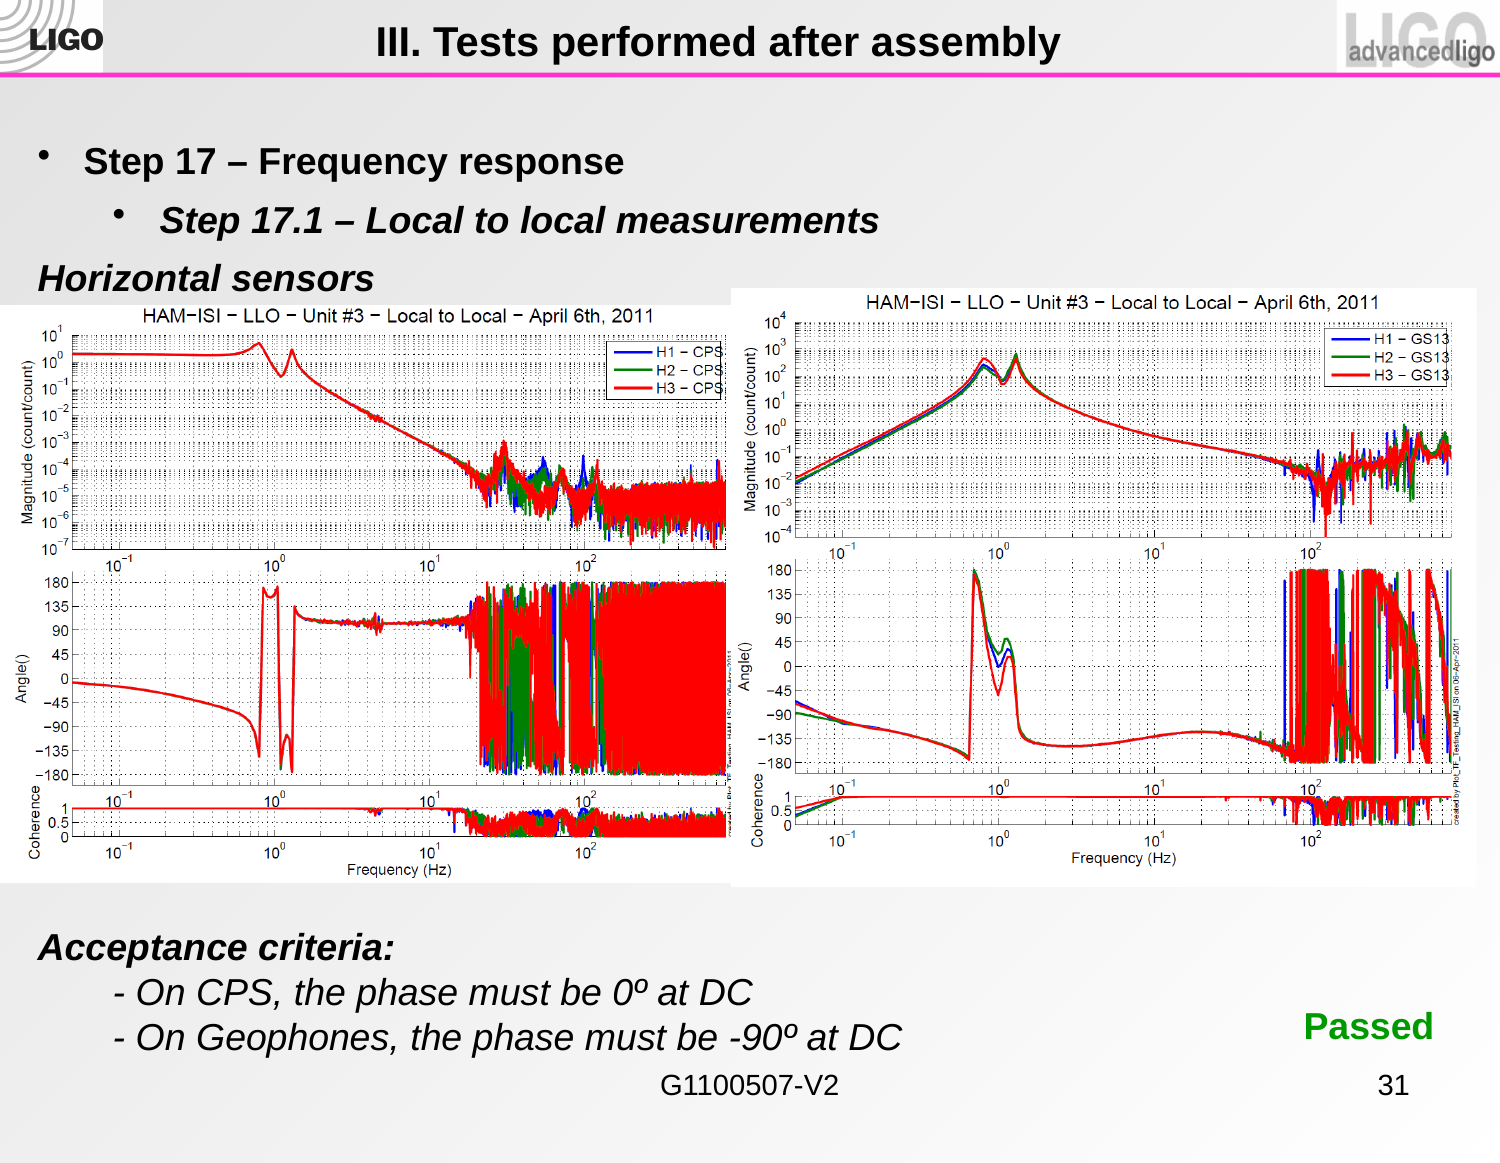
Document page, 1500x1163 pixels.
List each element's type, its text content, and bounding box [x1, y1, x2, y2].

slide_number 31 [1074, 1066, 1426, 1140]
text_box III. Tests performed after assembly [107, 7, 1331, 73]
text_box Step 17 – Frequency response Step 17.1 – Local to local measurements Horizontal sensors Acceptance criteria: - On CPS, the phase must be 0º at DC - On Geophones, the phase must be -90º at DC [22, 116, 1500, 1066]
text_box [0, 0, 103, 75]
text_box Passed [1288, 981, 1450, 1055]
footer G1100507-V2 [512, 1058, 988, 1140]
picture [0, 287, 1477, 887]
picture [1336, 0, 1500, 75]
